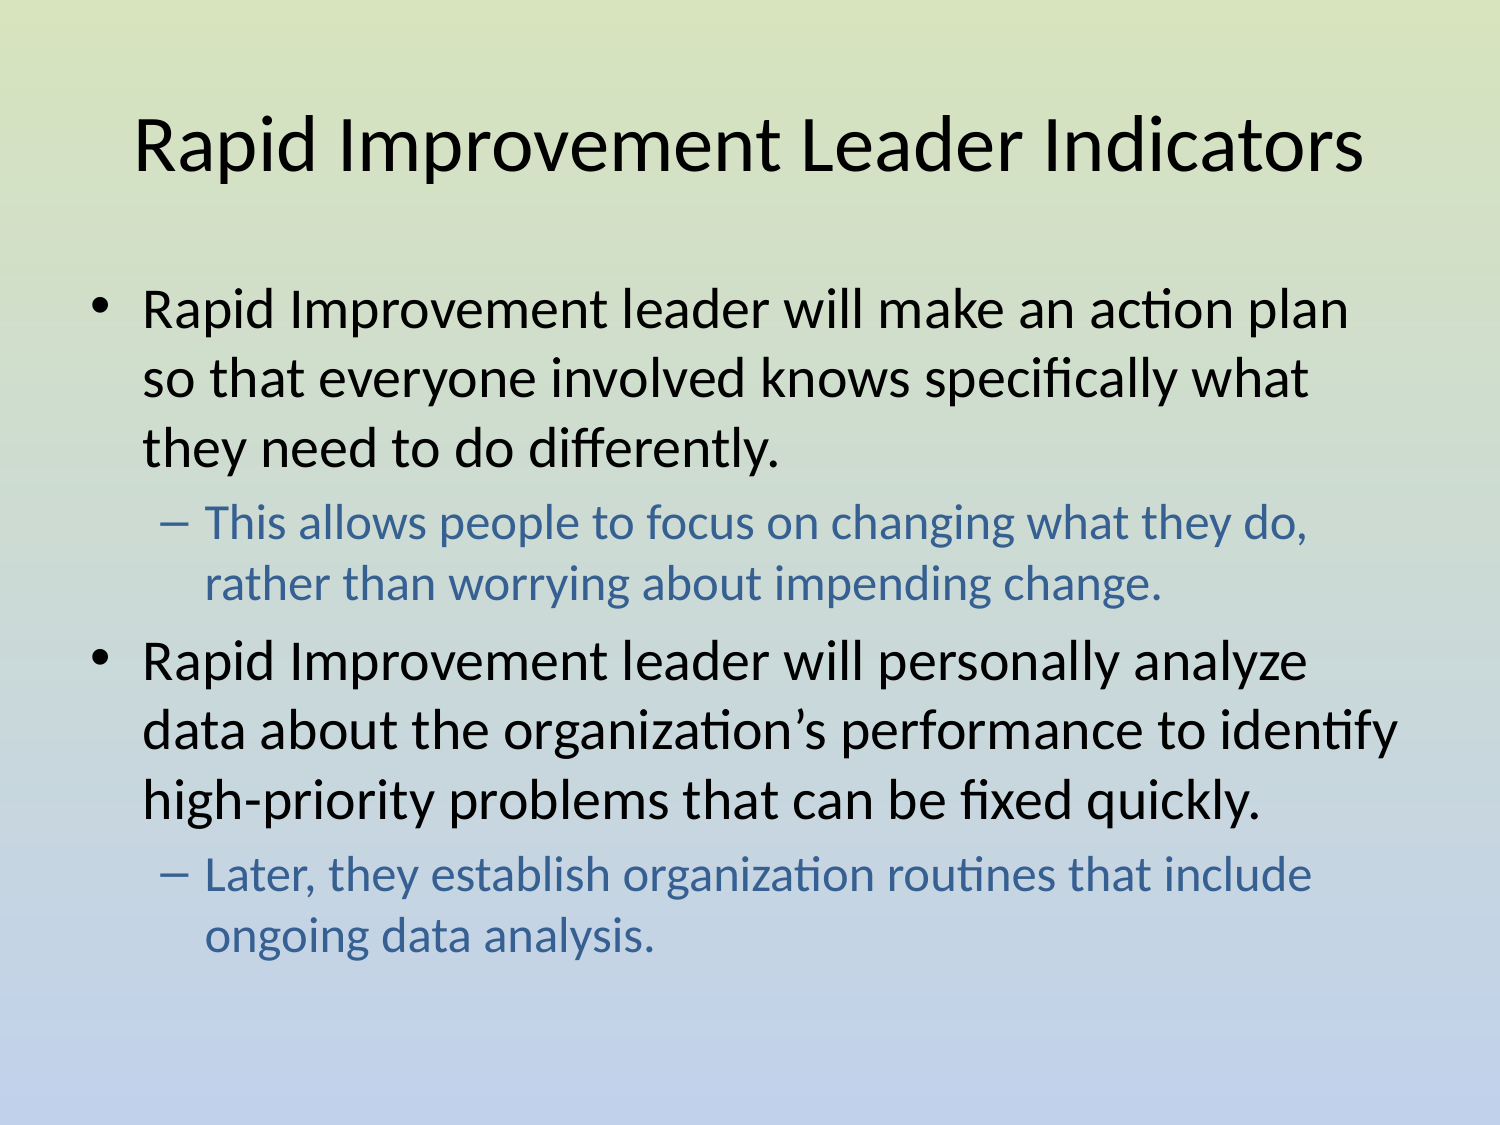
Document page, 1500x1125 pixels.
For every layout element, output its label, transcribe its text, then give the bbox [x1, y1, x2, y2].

list Rapid Improvement leader will make an action plan so that everyone involved knows specifically what they need to do differently. This allows people to focus on changing what they do, rather than worrying about impending change. Rapid Improvement leader will personally analyze data about the organization’s performance to identify high-priority problems that can be fixed quickly. Later, they establish organization routines that include ongoing data analysis. [75, 262, 1425, 1005]
title Rapid Improvement Leader Indicators [75, 45, 1425, 233]
